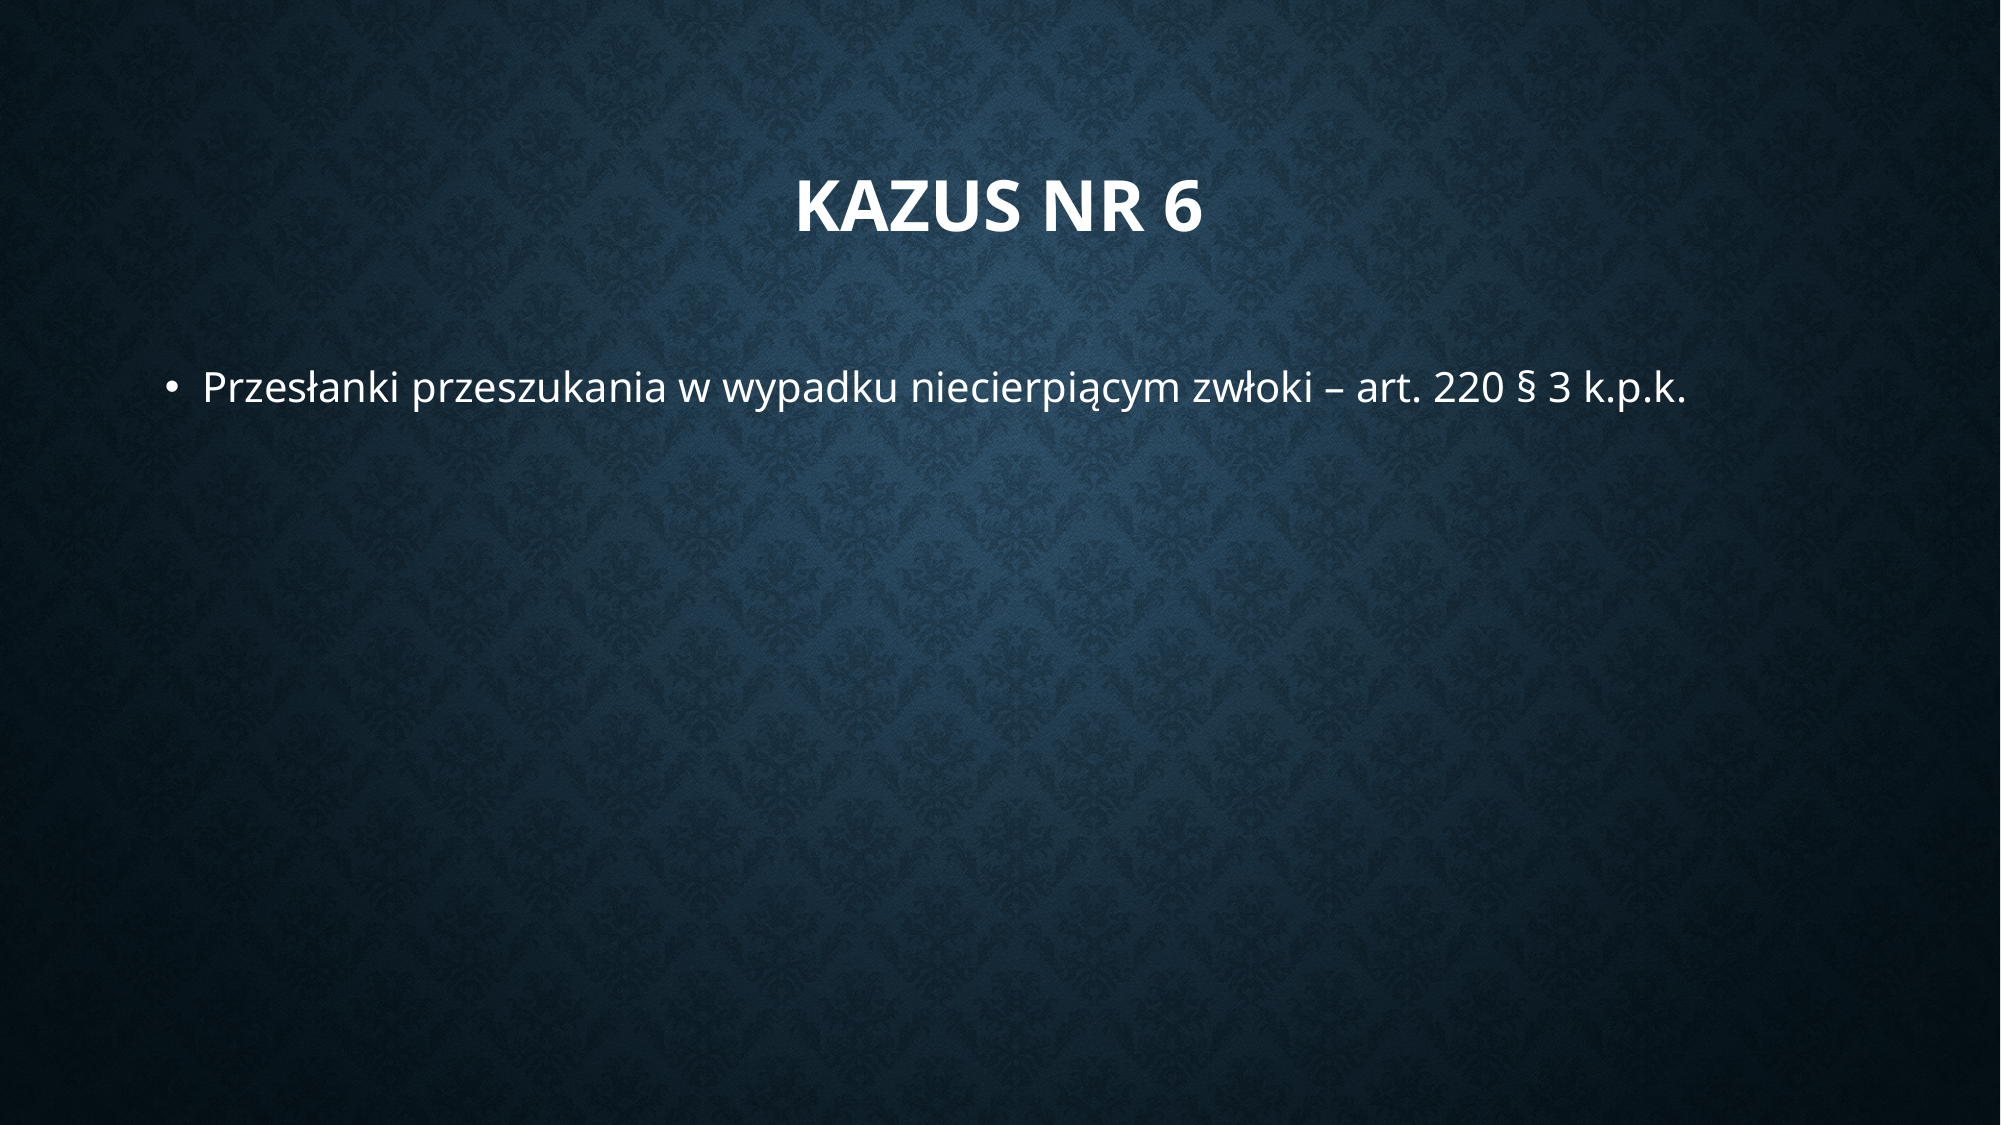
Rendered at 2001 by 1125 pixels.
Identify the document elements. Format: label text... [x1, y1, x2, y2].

list Przesłanki przeszukania w wypadku niecierpiącym zwłoki – art. 220 § 3 k.p.k. [149, 343, 1849, 950]
title Kazus nr 6 [149, 99, 1849, 318]
